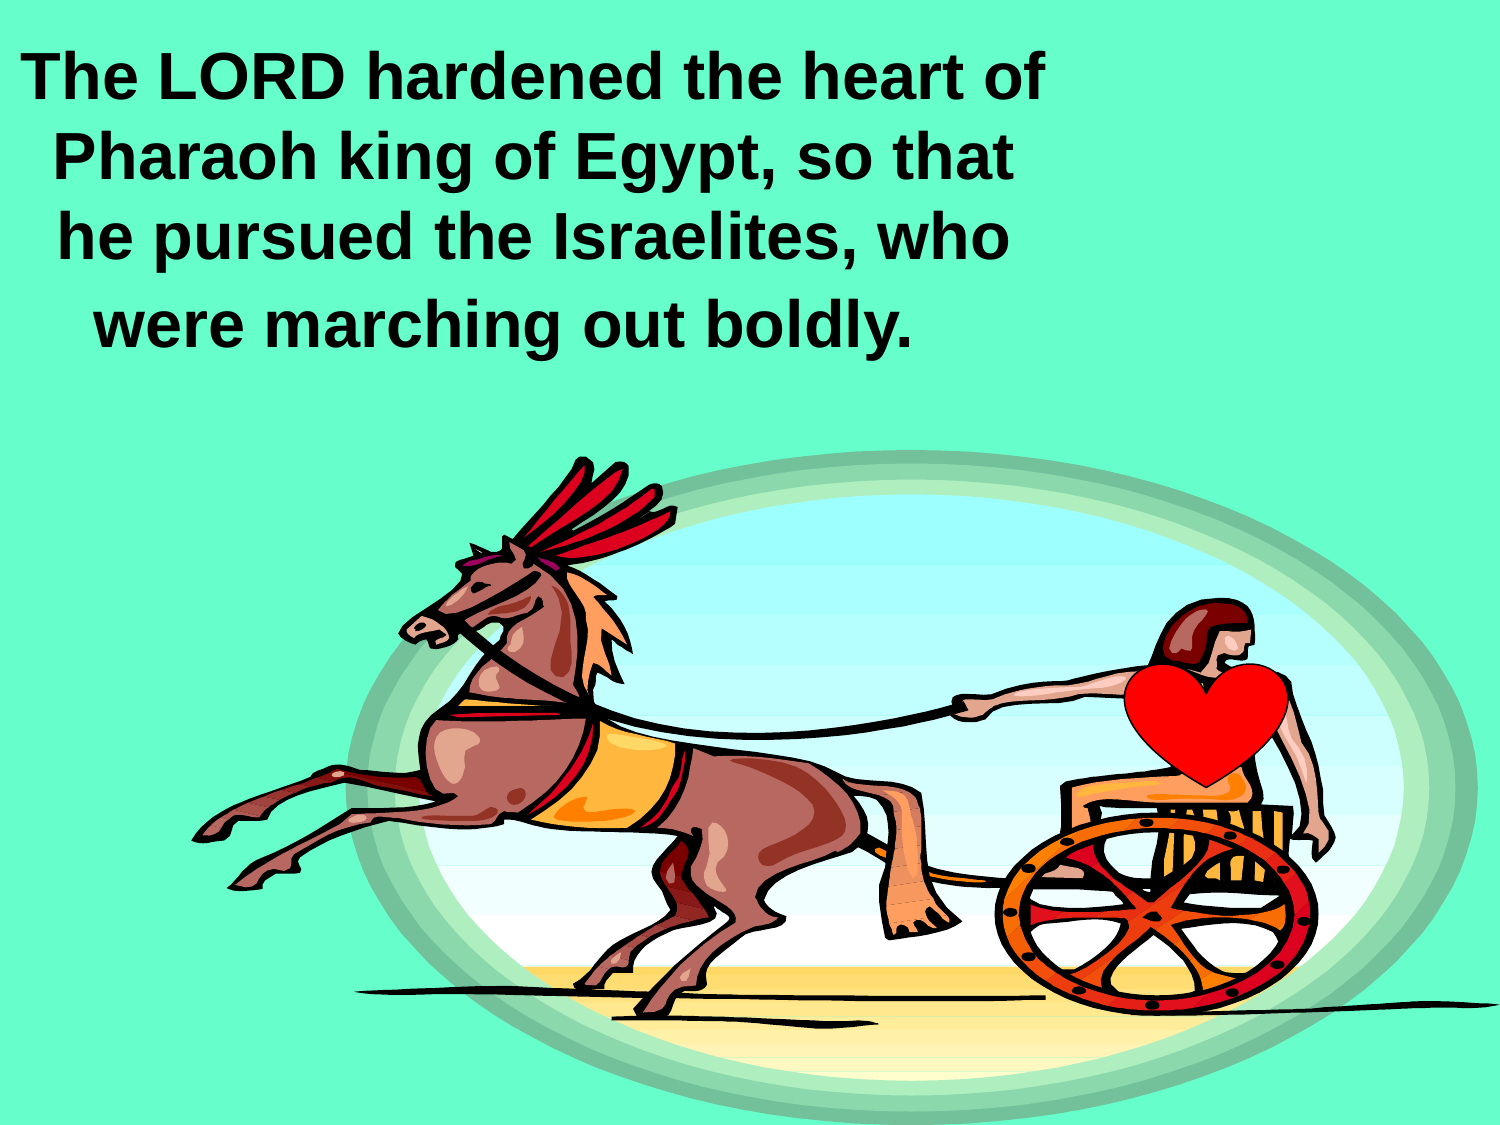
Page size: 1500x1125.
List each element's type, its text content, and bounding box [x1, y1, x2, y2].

list The LORD hardened the heart of Pharaoh king of Egypt, so that he pursued the Israelites, who were marching out boldly. [0, 24, 1063, 451]
picture [191, 449, 1500, 1125]
